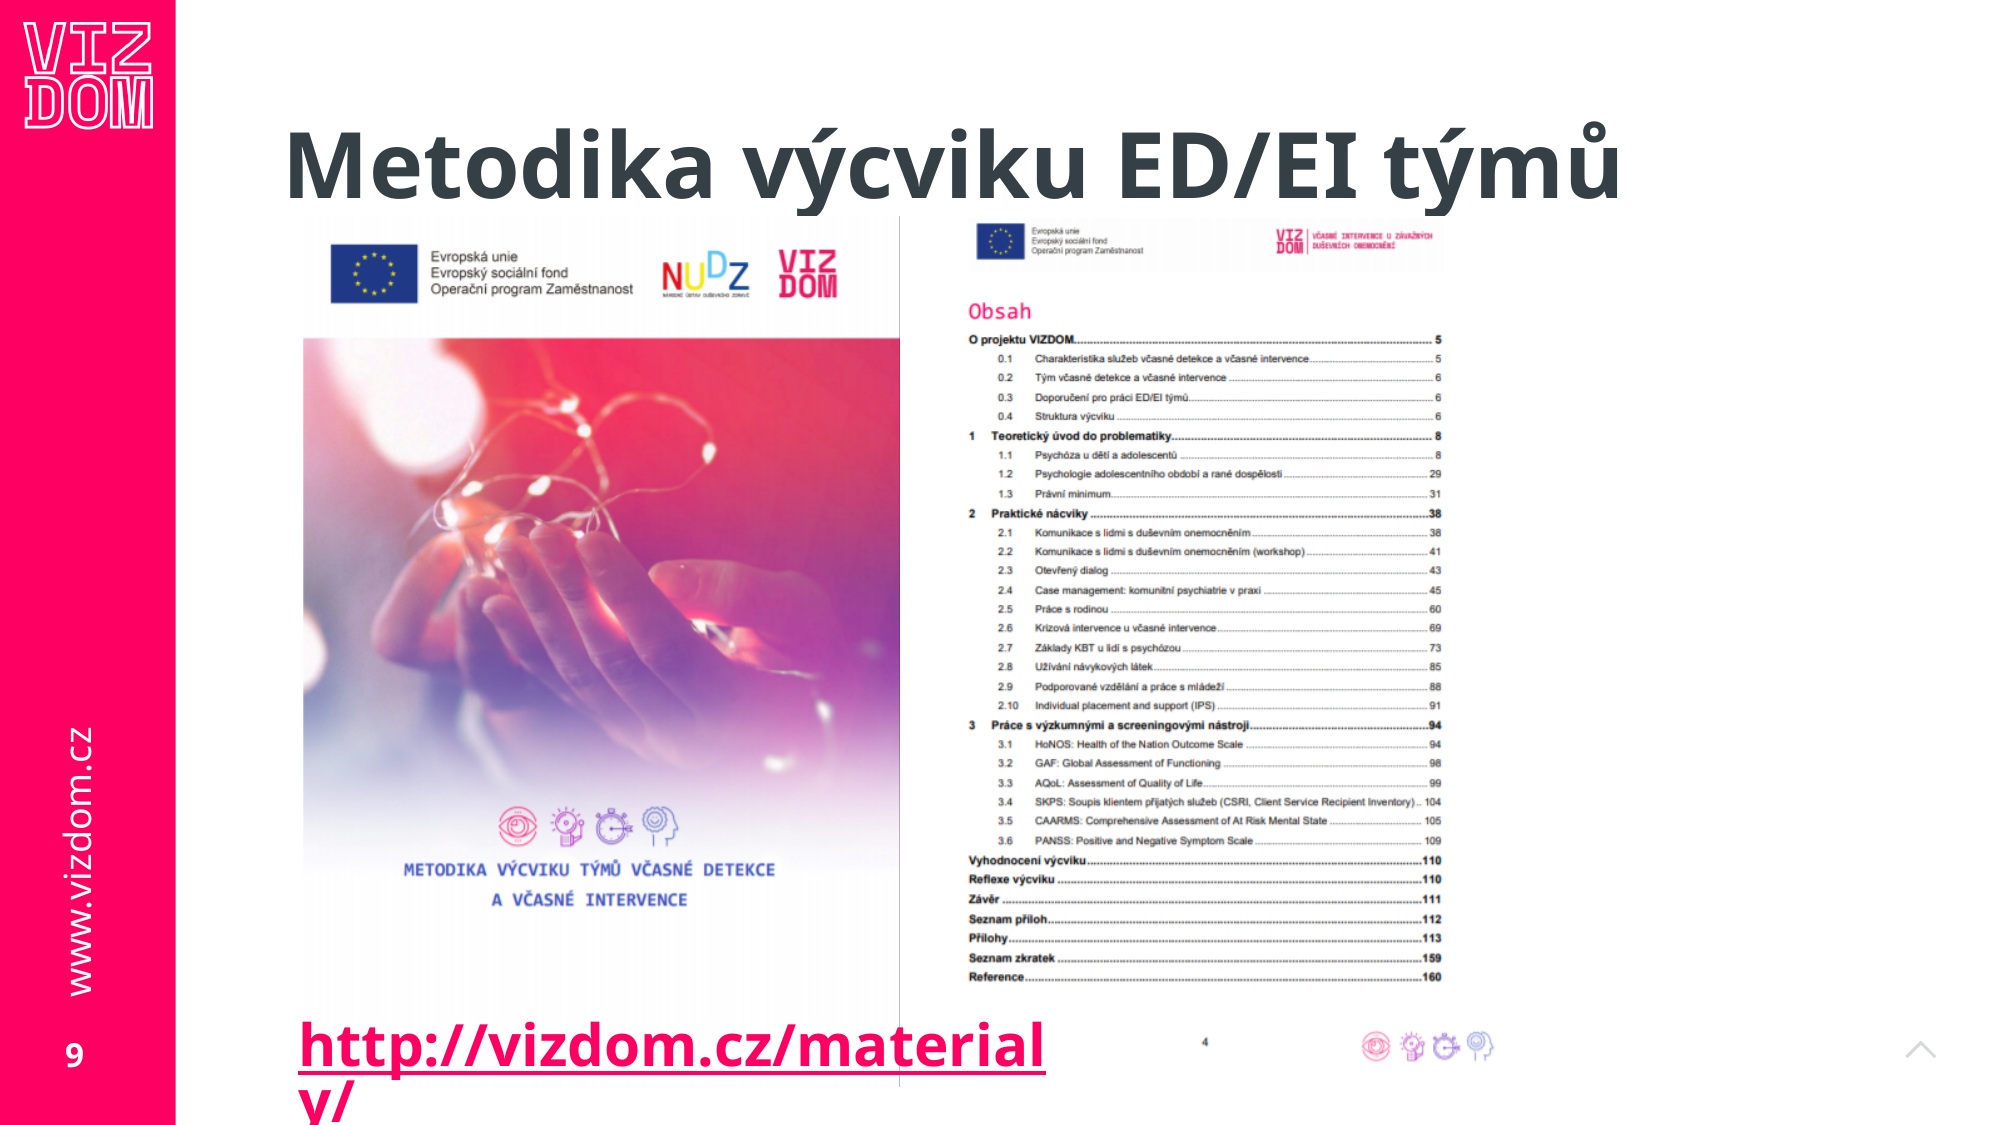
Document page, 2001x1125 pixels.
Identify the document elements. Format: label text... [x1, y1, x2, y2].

title Metodika výcviku ED/EI týmů [282, 59, 1863, 278]
picture [9, 5, 167, 146]
picture [282, 216, 1511, 1087]
